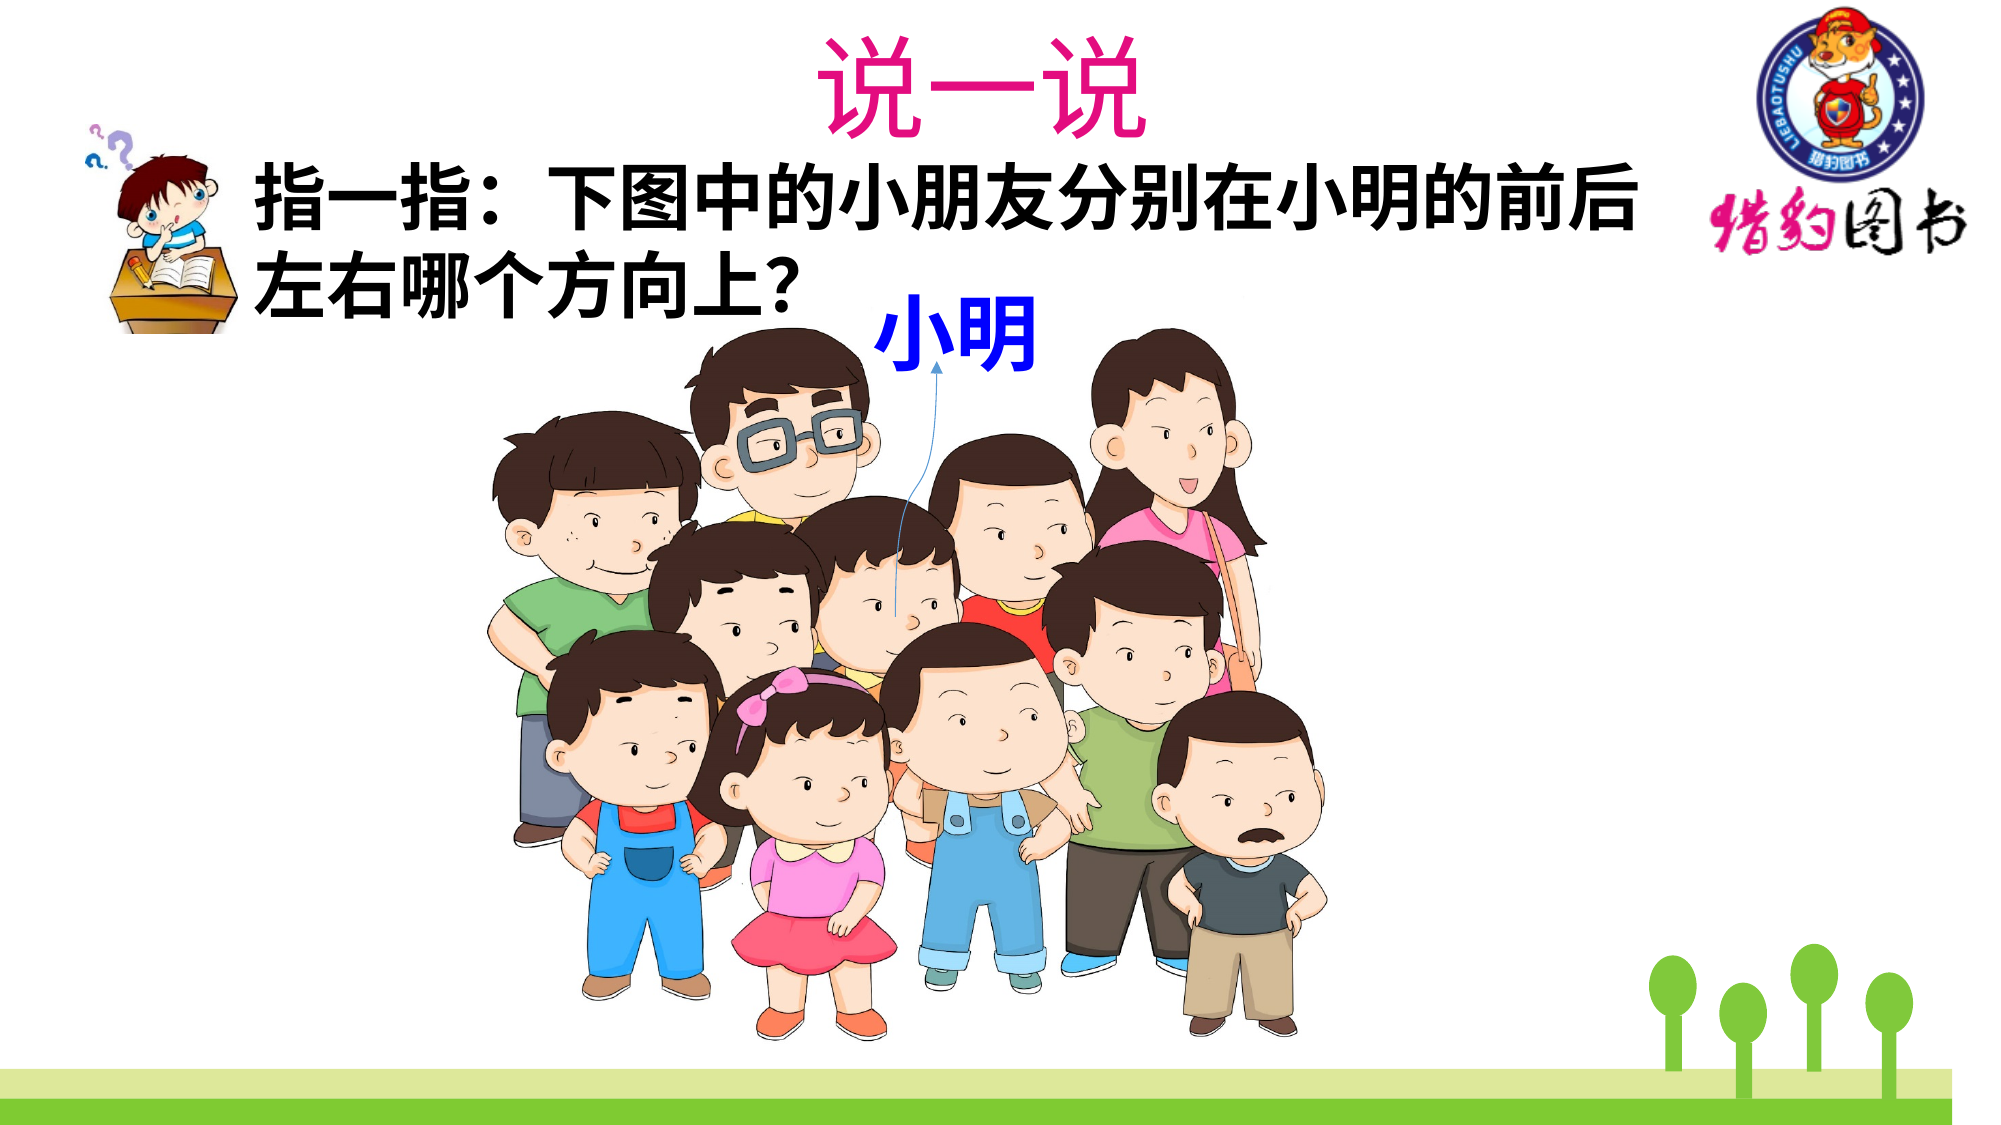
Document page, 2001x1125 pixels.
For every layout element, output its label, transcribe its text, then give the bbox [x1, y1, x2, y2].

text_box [85, 124, 1682, 337]
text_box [788, 468, 1044, 510]
text_box 说一说 [743, 10, 1222, 124]
picture [413, 337, 1388, 1067]
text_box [0, 943, 1953, 1125]
picture [1691, 0, 2000, 268]
